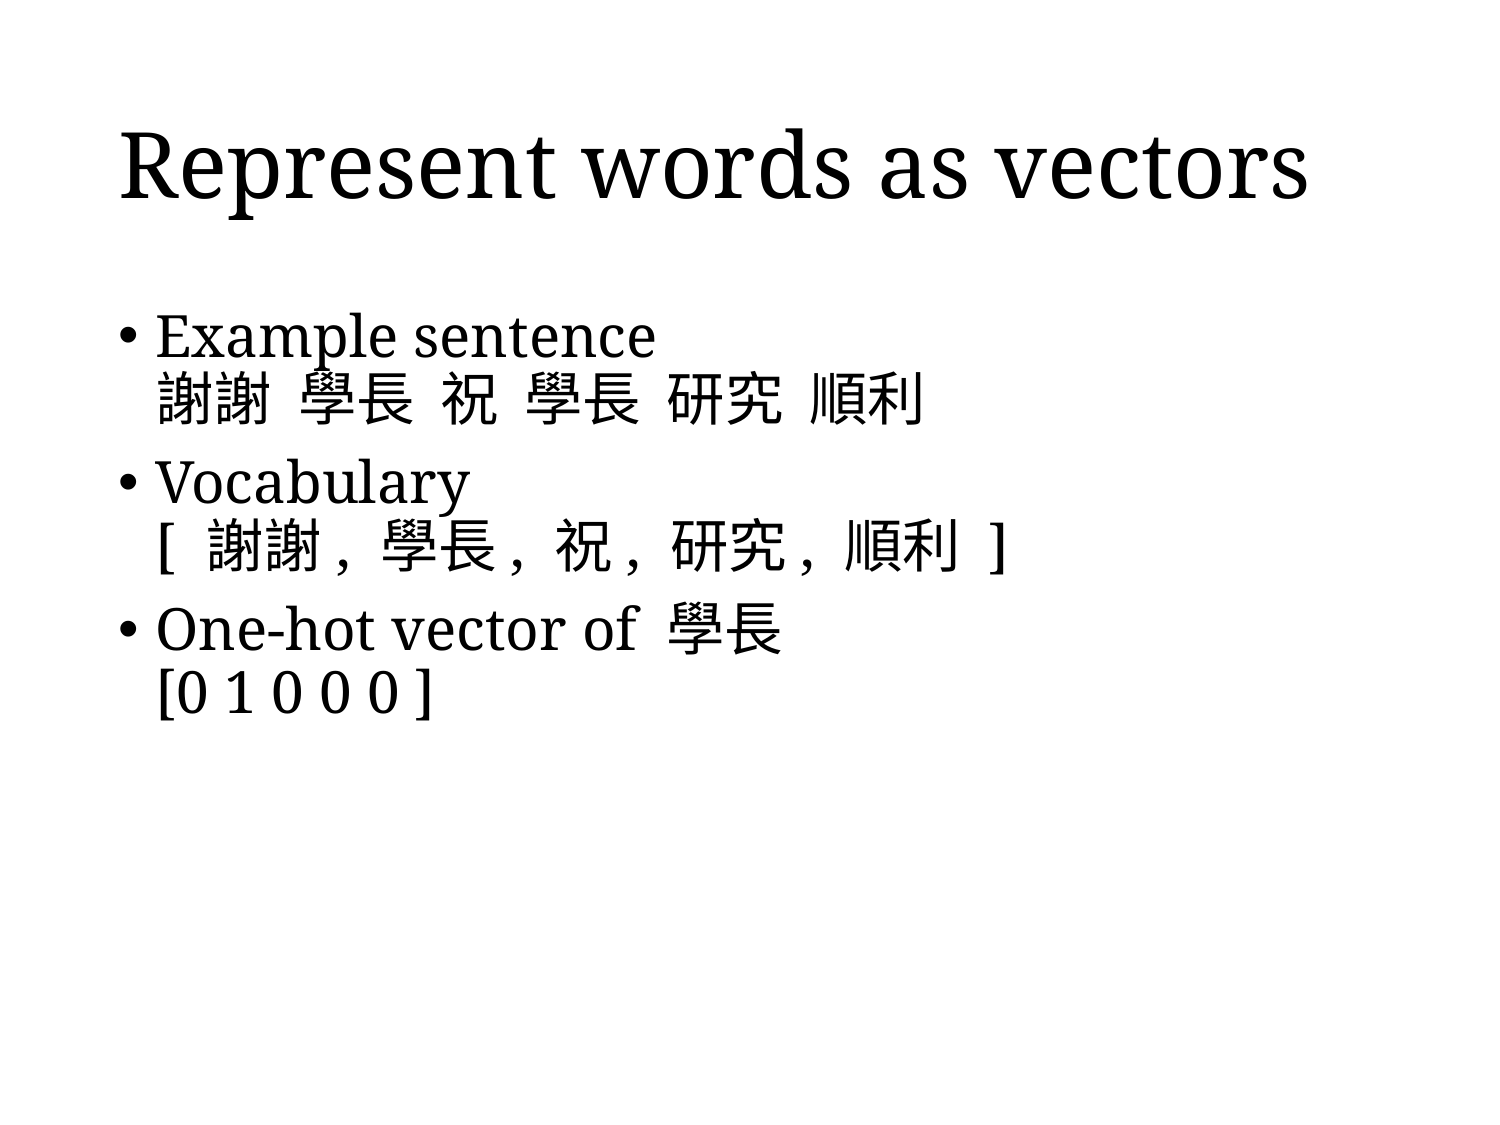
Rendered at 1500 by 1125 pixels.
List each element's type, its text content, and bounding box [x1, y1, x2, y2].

title Represent words as vectors [103, 59, 1397, 278]
list Example sentence 謝謝 學長 祝 學長 研究 順利 Vocabulary [ 謝謝, 學長, 祝, 研究, 順利 ] One-hot vector of 學長 [0 1 0 0 0 ] [103, 299, 1397, 1014]
